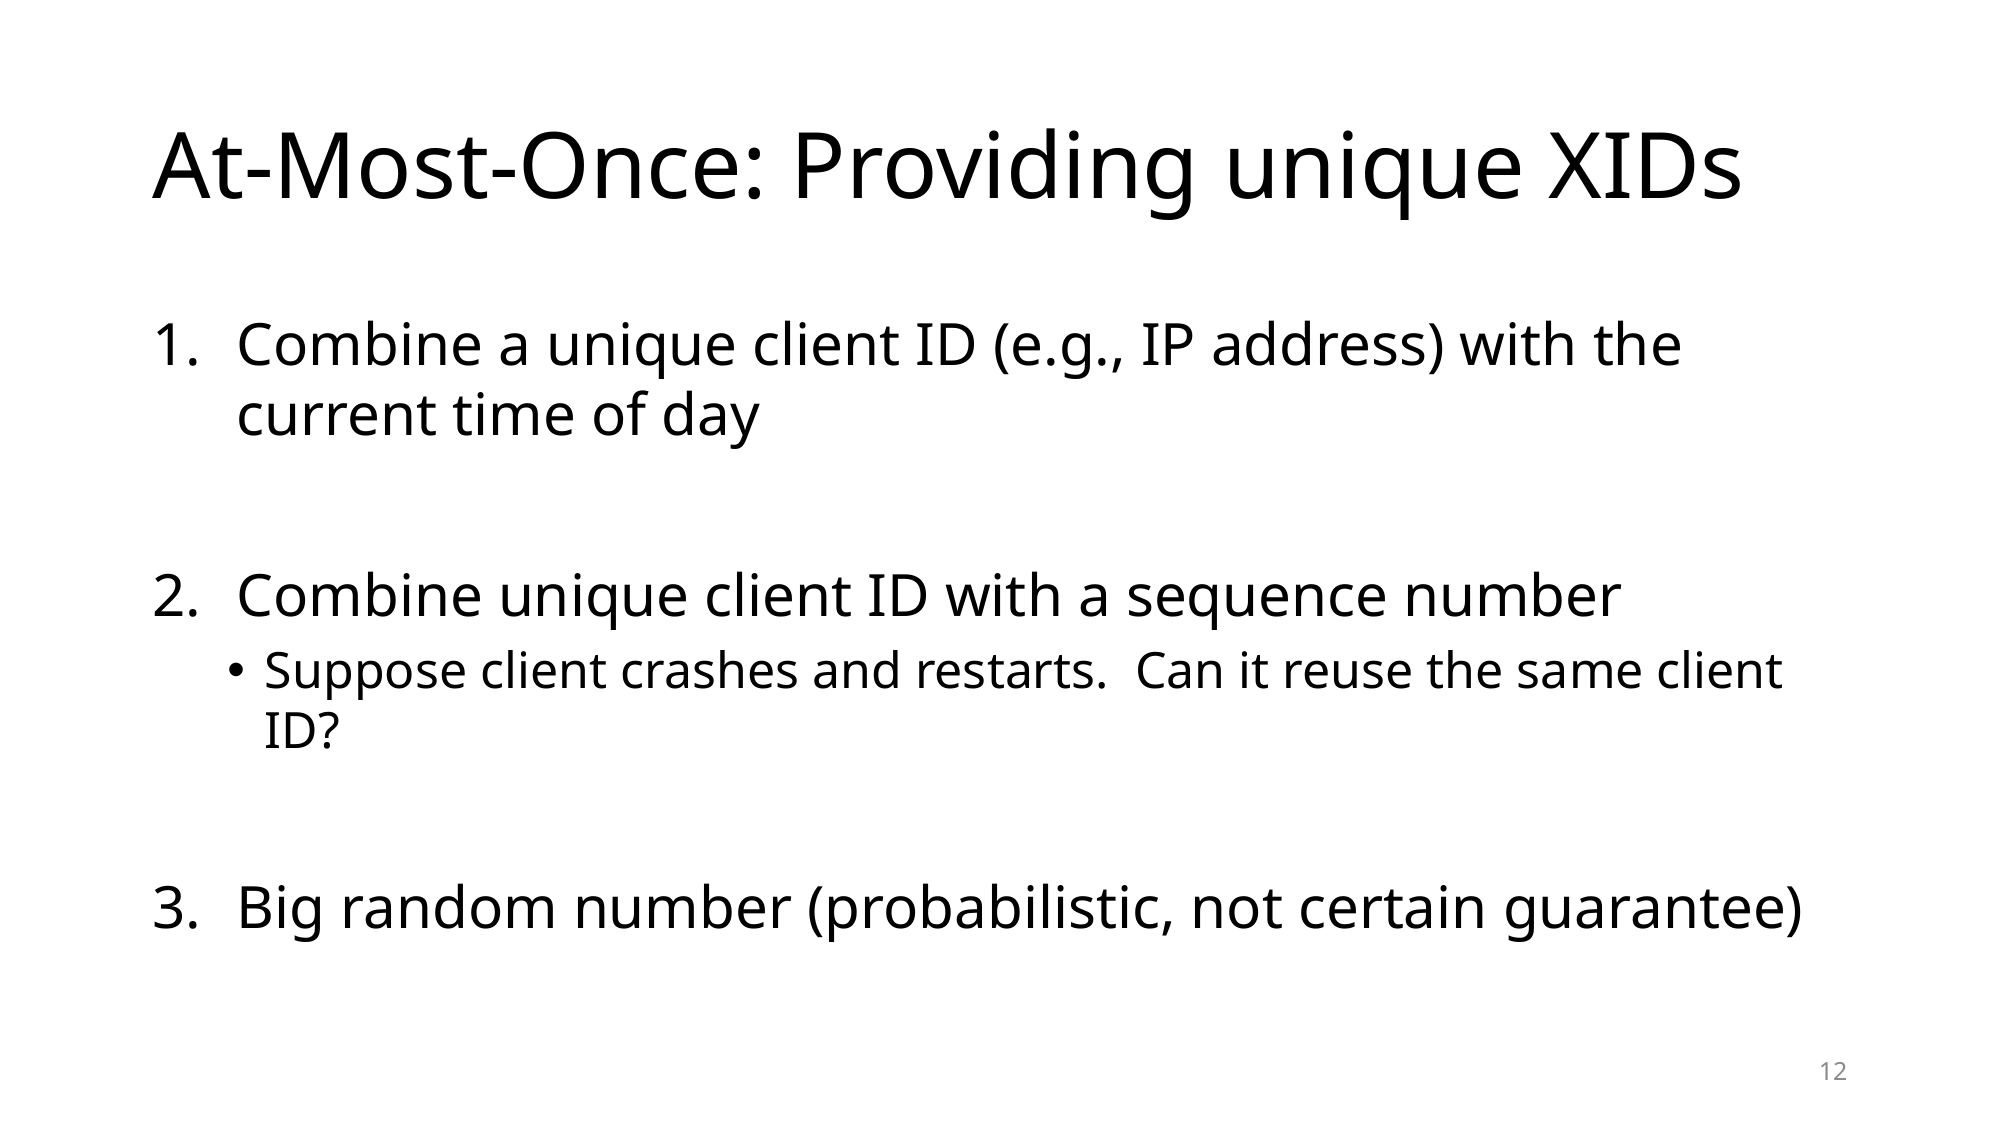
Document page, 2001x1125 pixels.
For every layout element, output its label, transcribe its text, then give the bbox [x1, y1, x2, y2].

title At-Most-Once: Providing unique XIDs [137, 59, 1863, 278]
list Combine a unique client ID (e.g., IP address) with the current time of day Combine unique client ID with a sequence number Suppose client crashes and restarts. Can it reuse the same client ID? Big random number (probabilistic, not certain guarantee) [137, 299, 1886, 1014]
slide_number 12 [1412, 1042, 1863, 1103]
